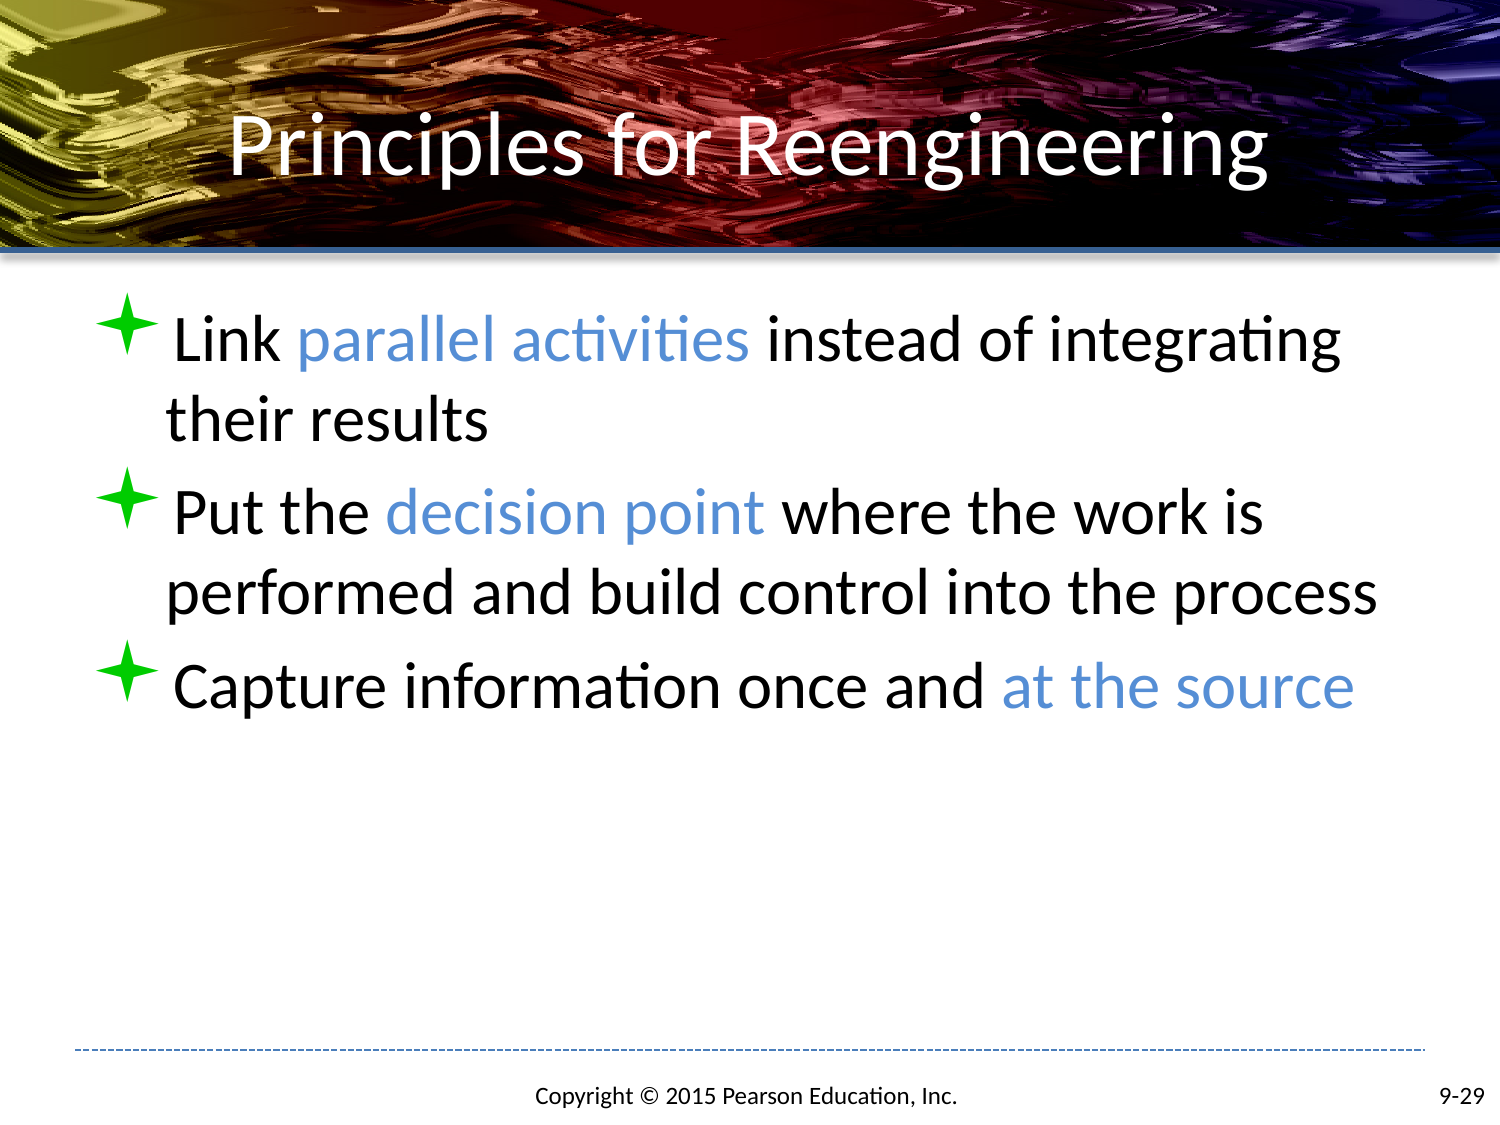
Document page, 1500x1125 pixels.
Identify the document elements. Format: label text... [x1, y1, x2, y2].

slide_number 9-29 [1149, 1064, 1500, 1125]
footer Copyright © 2015 Pearson Education, Inc. [506, 1065, 994, 1125]
list Link parallel activities instead of integrating their results Put the decision point where the work is performed and build control into the process Capture information once and at the source [75, 287, 1425, 1030]
picture [0, 0, 1500, 247]
title Principles for Reengineering [75, 45, 1425, 233]
